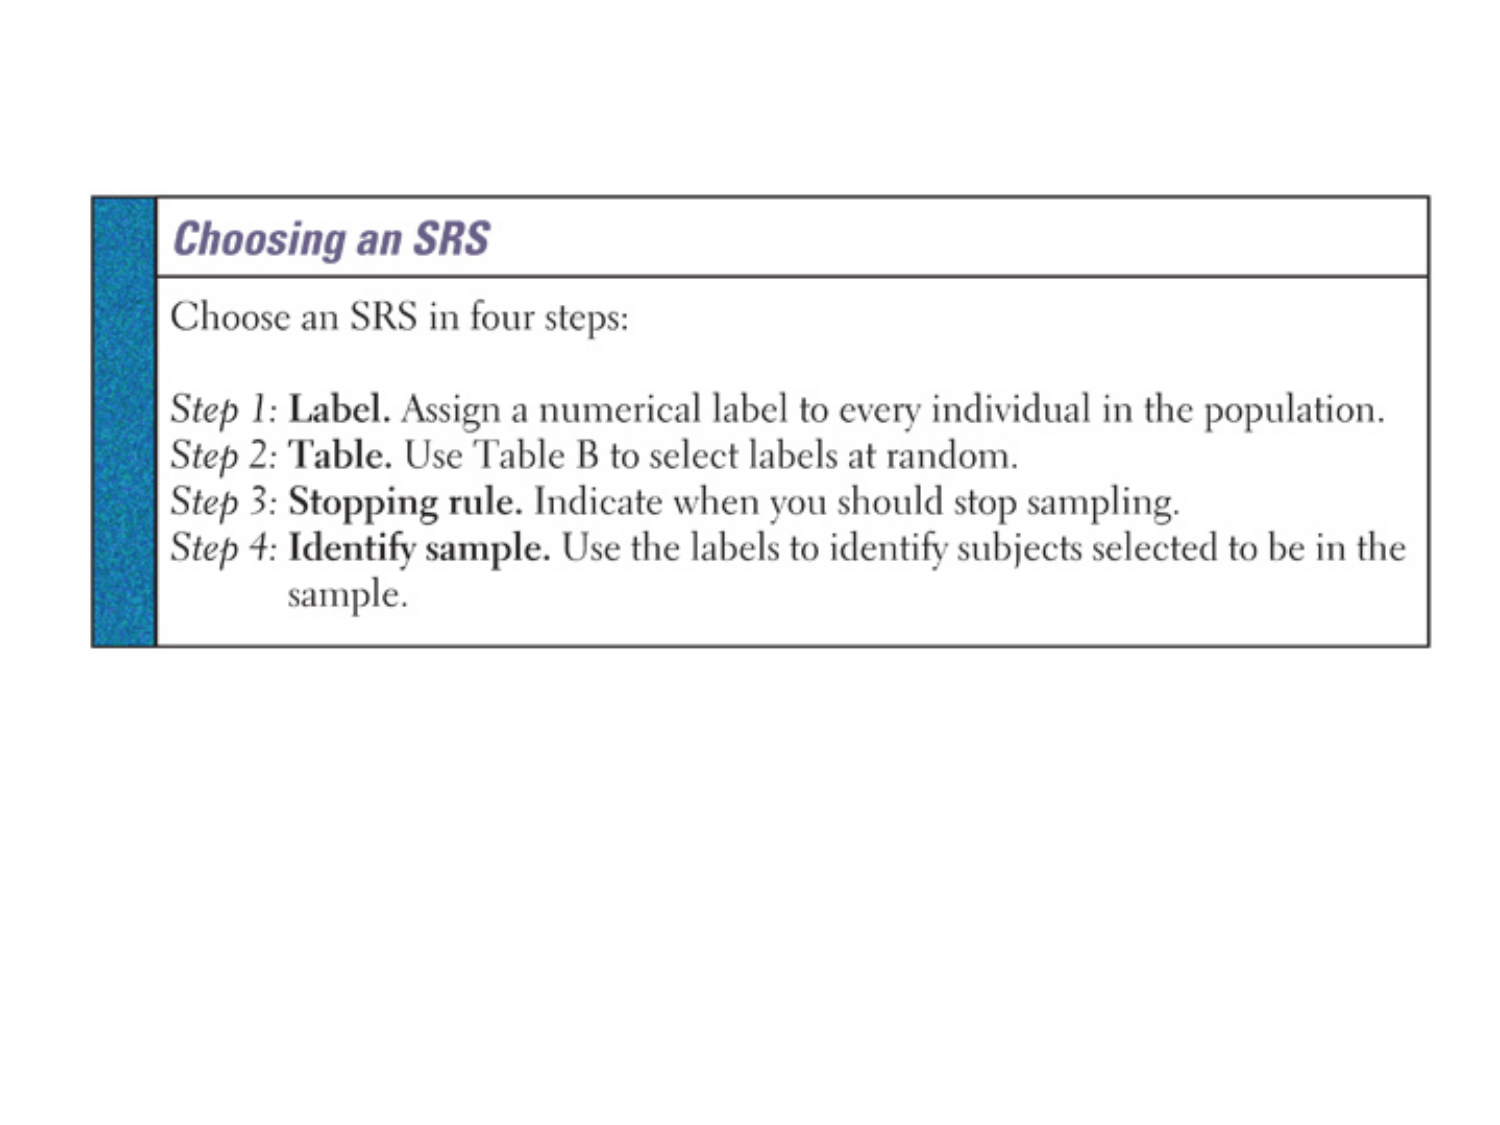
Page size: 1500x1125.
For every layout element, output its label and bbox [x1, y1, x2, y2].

picture [87, 187, 1438, 655]
